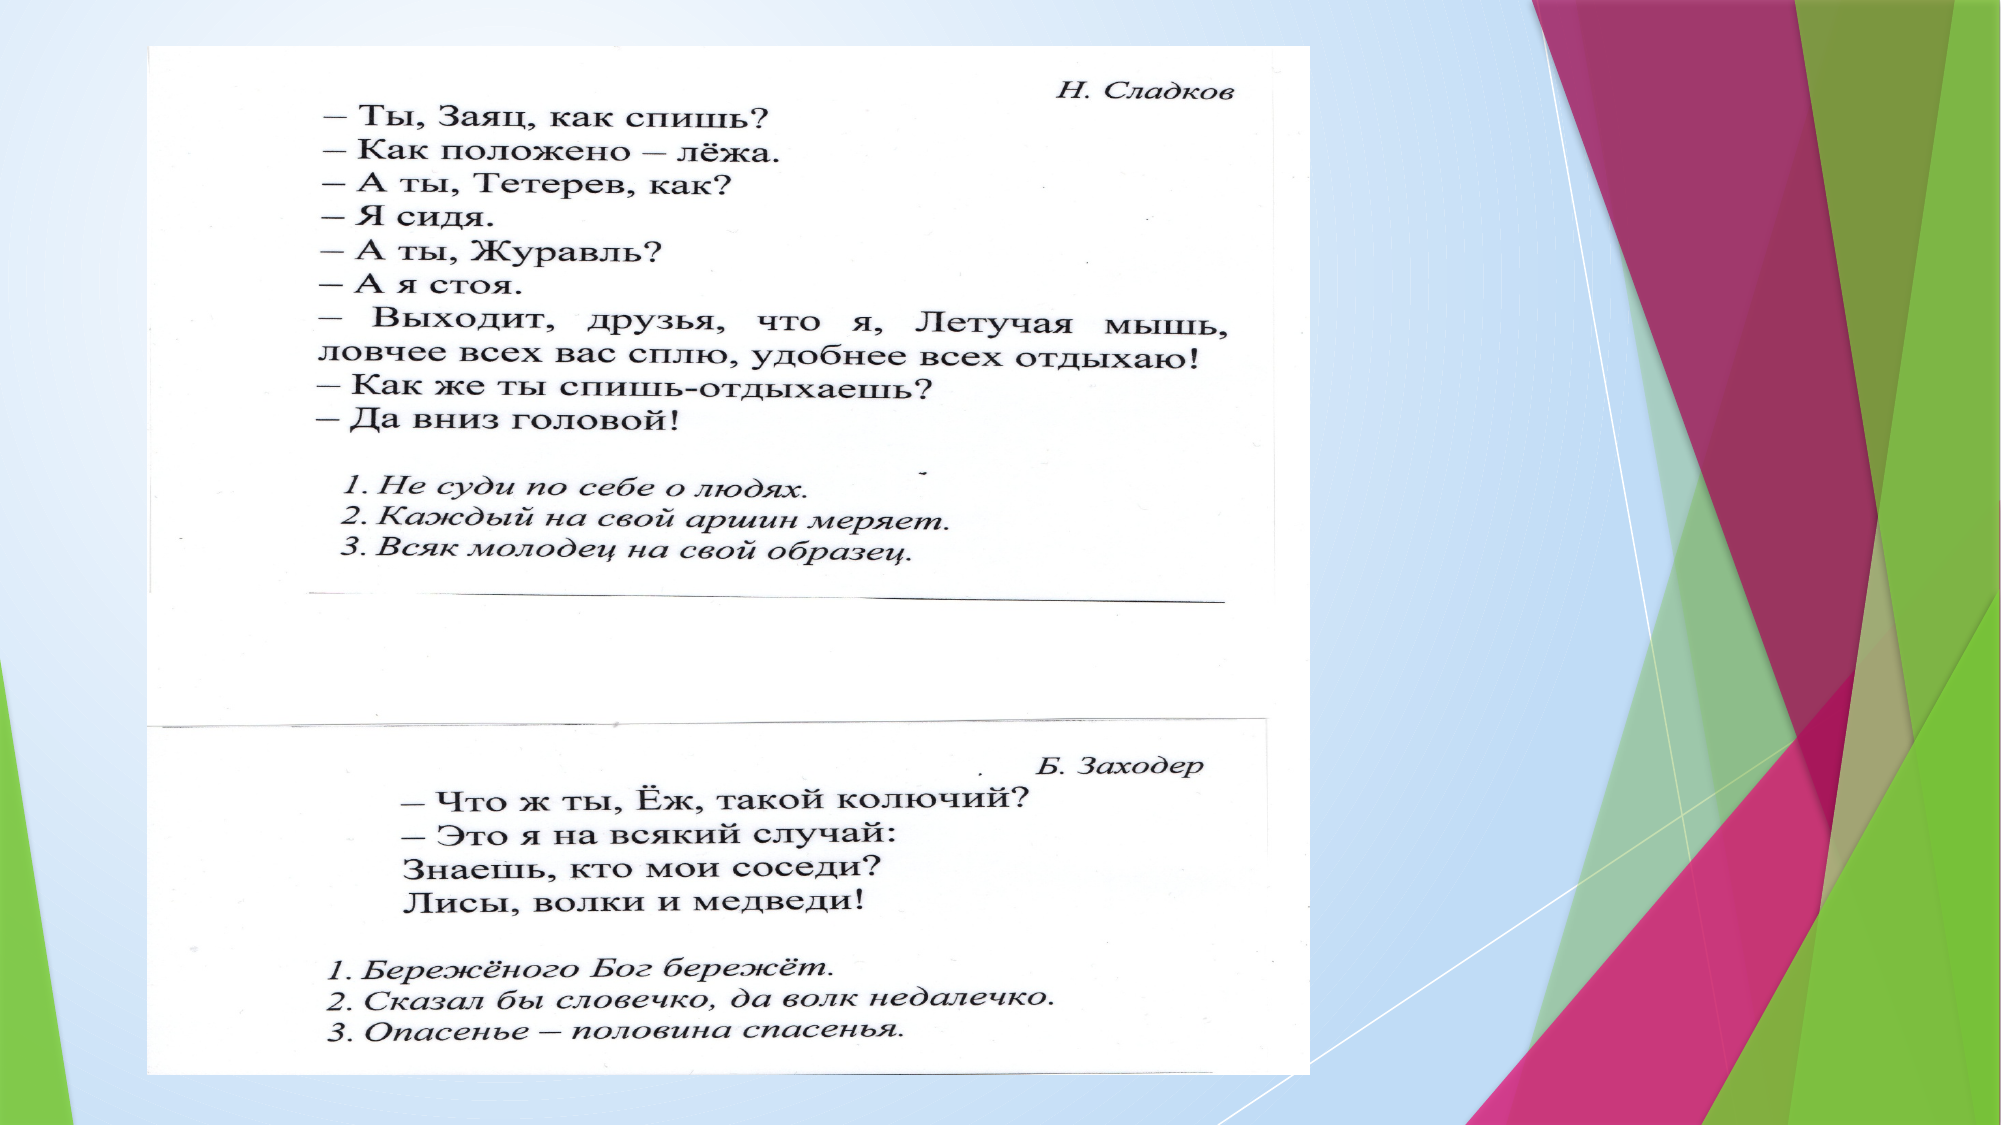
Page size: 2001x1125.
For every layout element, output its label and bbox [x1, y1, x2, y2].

picture [147, 45, 1311, 1075]
